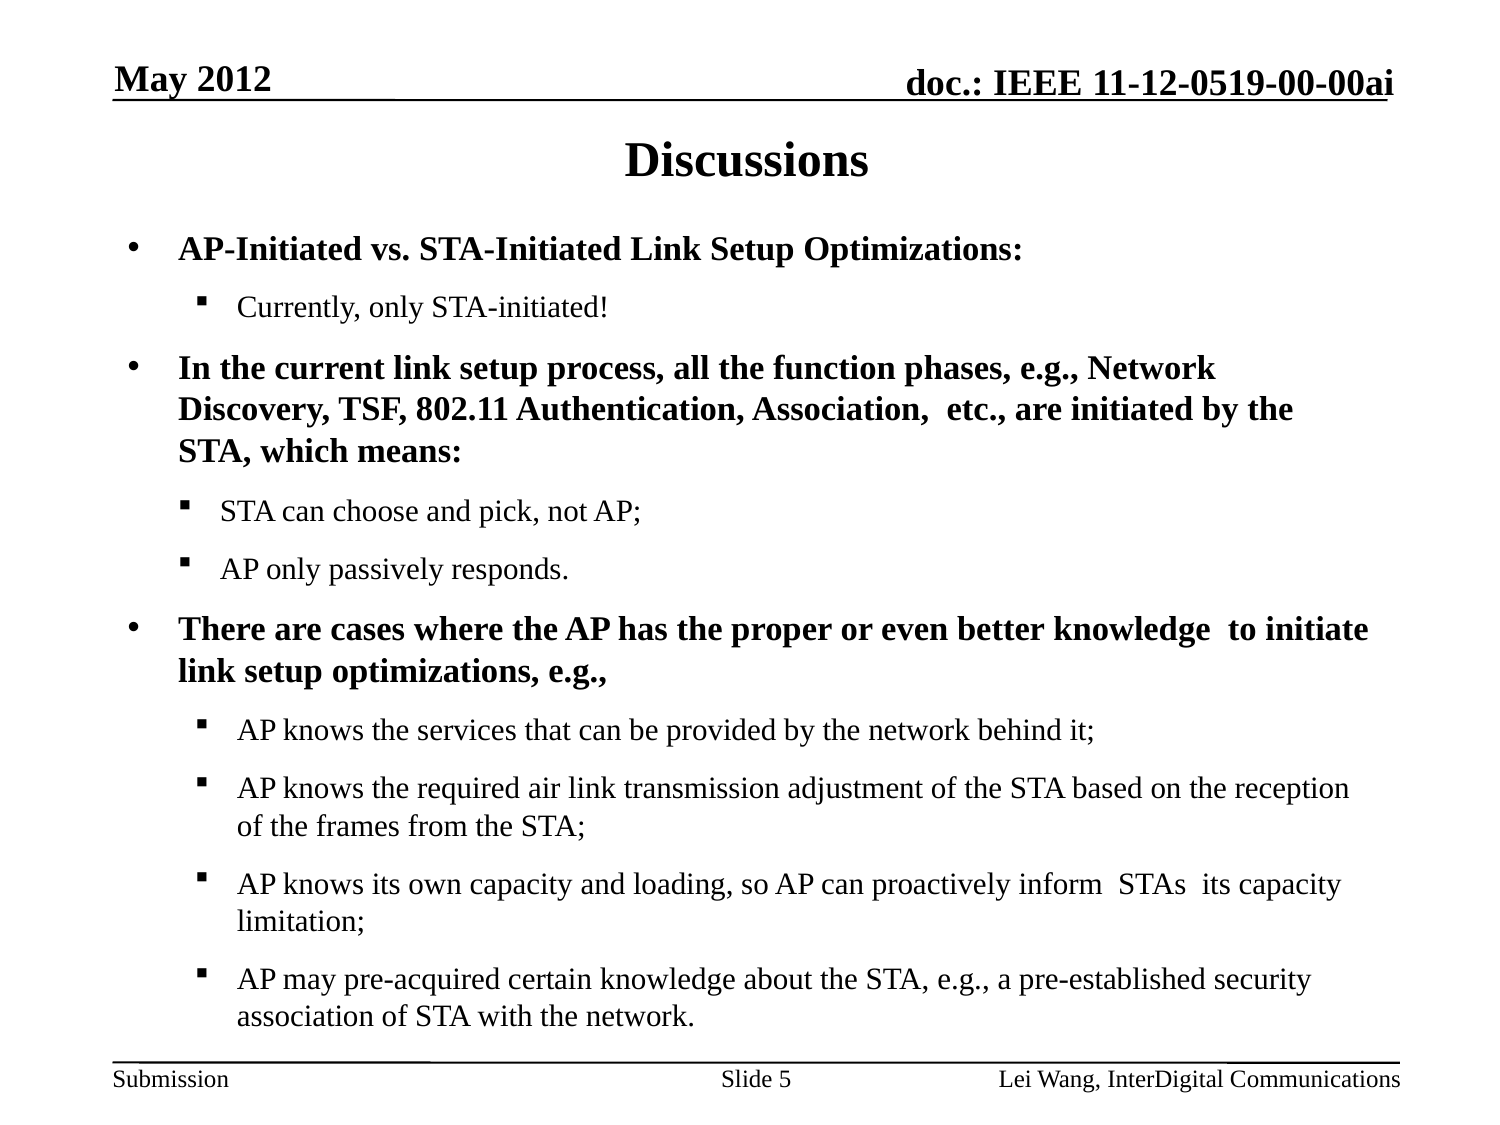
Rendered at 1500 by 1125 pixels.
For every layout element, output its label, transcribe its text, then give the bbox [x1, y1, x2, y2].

footer Lei Wang, InterDigital Communications [878, 1061, 1402, 1093]
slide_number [114, 54, 423, 100]
list AP-Initiated vs. STA-Initiated Link Setup Optimizations: Currently, only STA-initiated! In the current link setup process, all the function phases, e.g., Network Discovery, TSF, 802.11 Authentication, Association, etc., are initiated by the STA, which means: STA can choose and pick, not AP; AP only passively responds. There are cases where the AP has the proper or even better knowledge to initiate link setup optimizations, e.g., AP knows the services that can be provided by the network behind it; AP knows the required air link transmission adjustment of the STA based on the reception of the frames from the STA; AP knows its own capacity and loading, so AP can proactively inform STAs its capacity limitation; AP may pre-acquired certain knowledge about the STA, e.g., a pre-established security association of STA with the network. [112, 218, 1388, 1044]
title Discussions [62, 112, 1432, 201]
slide_number Slide 5 [712, 1061, 800, 1123]
